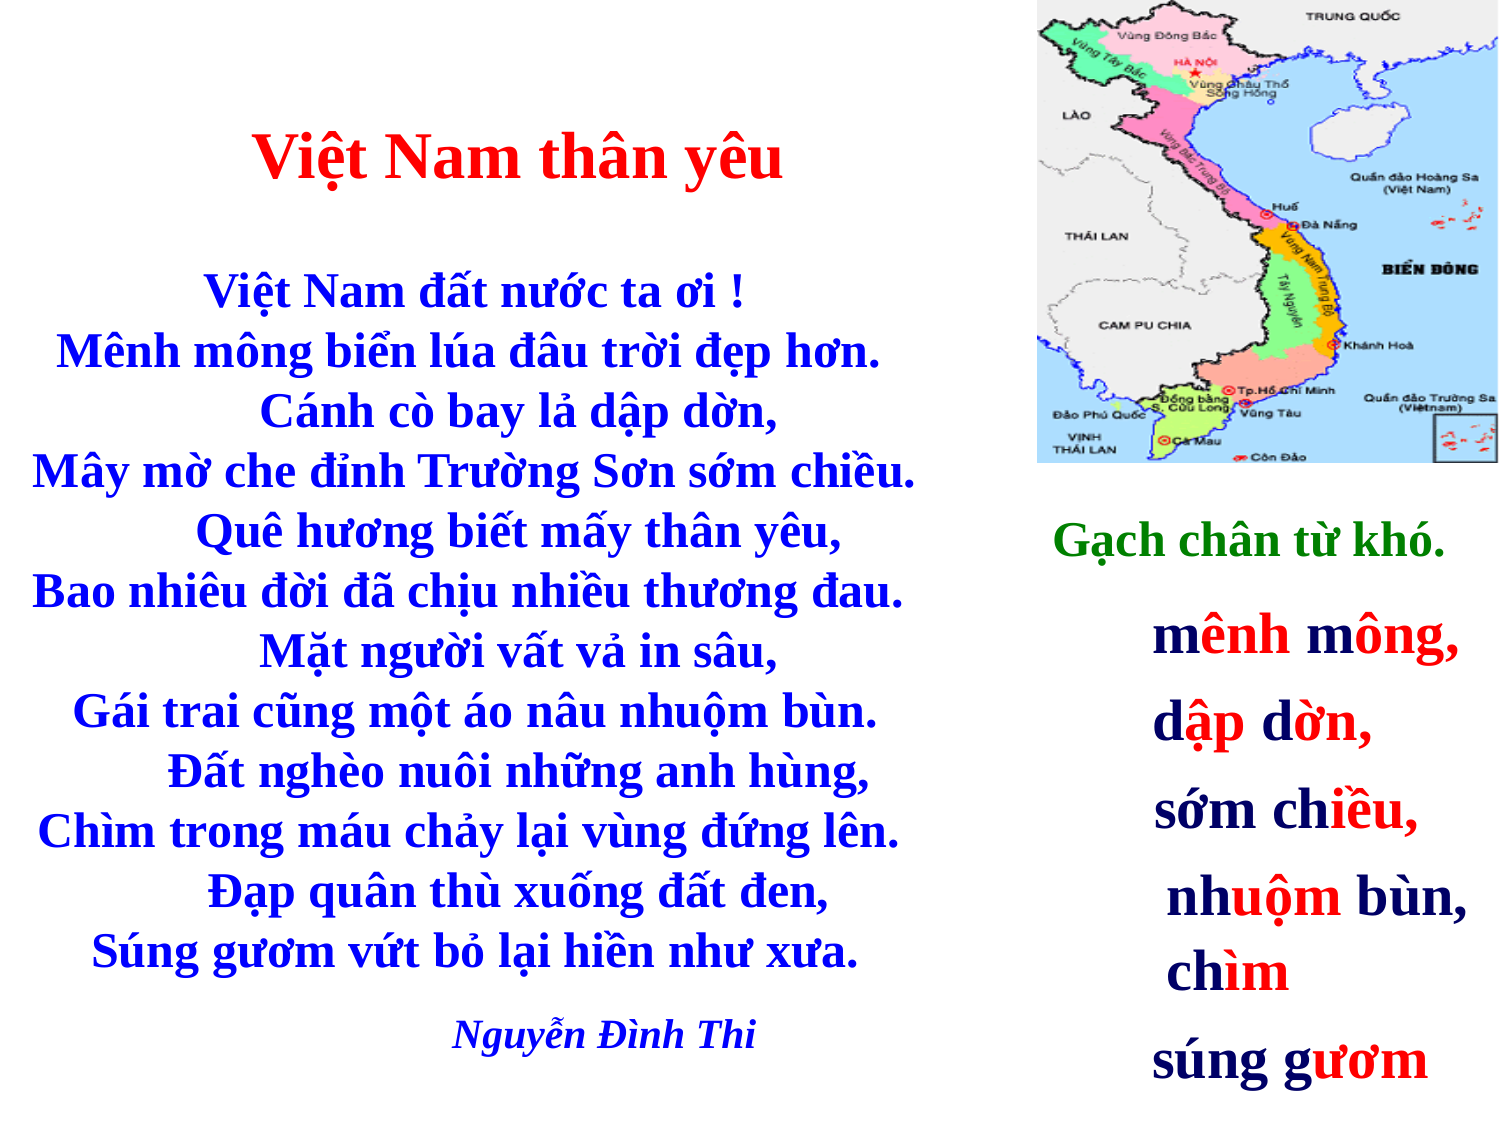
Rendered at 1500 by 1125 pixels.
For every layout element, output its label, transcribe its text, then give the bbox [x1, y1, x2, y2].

text_box sớm chiều, [1124, 762, 1488, 848]
text_box Gạch chân từ khó. [1037, 498, 1500, 574]
text_box Việt Nam thân yêu [0, 104, 1032, 199]
text_box nhuộm bùn, [1137, 849, 1500, 935]
text_box chìm [1137, 935, 1500, 1010]
picture [1037, 0, 1500, 463]
text_box súng gươm [1137, 1012, 1500, 1098]
text_box mênh mông, [1137, 587, 1500, 673]
text_box dập dờn, [1137, 675, 1500, 760]
text_box Việt Nam đất nước ta ơi ! Mênh mông biển lúa đâu trời đẹp hơn. Cánh cò bay lả dập dờn, Mây mờ che đỉnh Trường Sơn sớm chiều. Quê hương biết mấy thân yêu, Bao nhiêu đời đã chịu nhiều thương đau. Mặt người vất vả in sâu, Gái trai cũng một áo nâu nhuộm bùn. Ðất nghèo nuôi những anh hùng, Chìm trong máu chảy lại vùng đứng lên. Ðạp quân thù xuống đất đen, Súng gươm vứt bỏ lại hiền như xưa. [0, 249, 950, 985]
text_box Nguyễn Đình Thi [437, 999, 888, 1065]
